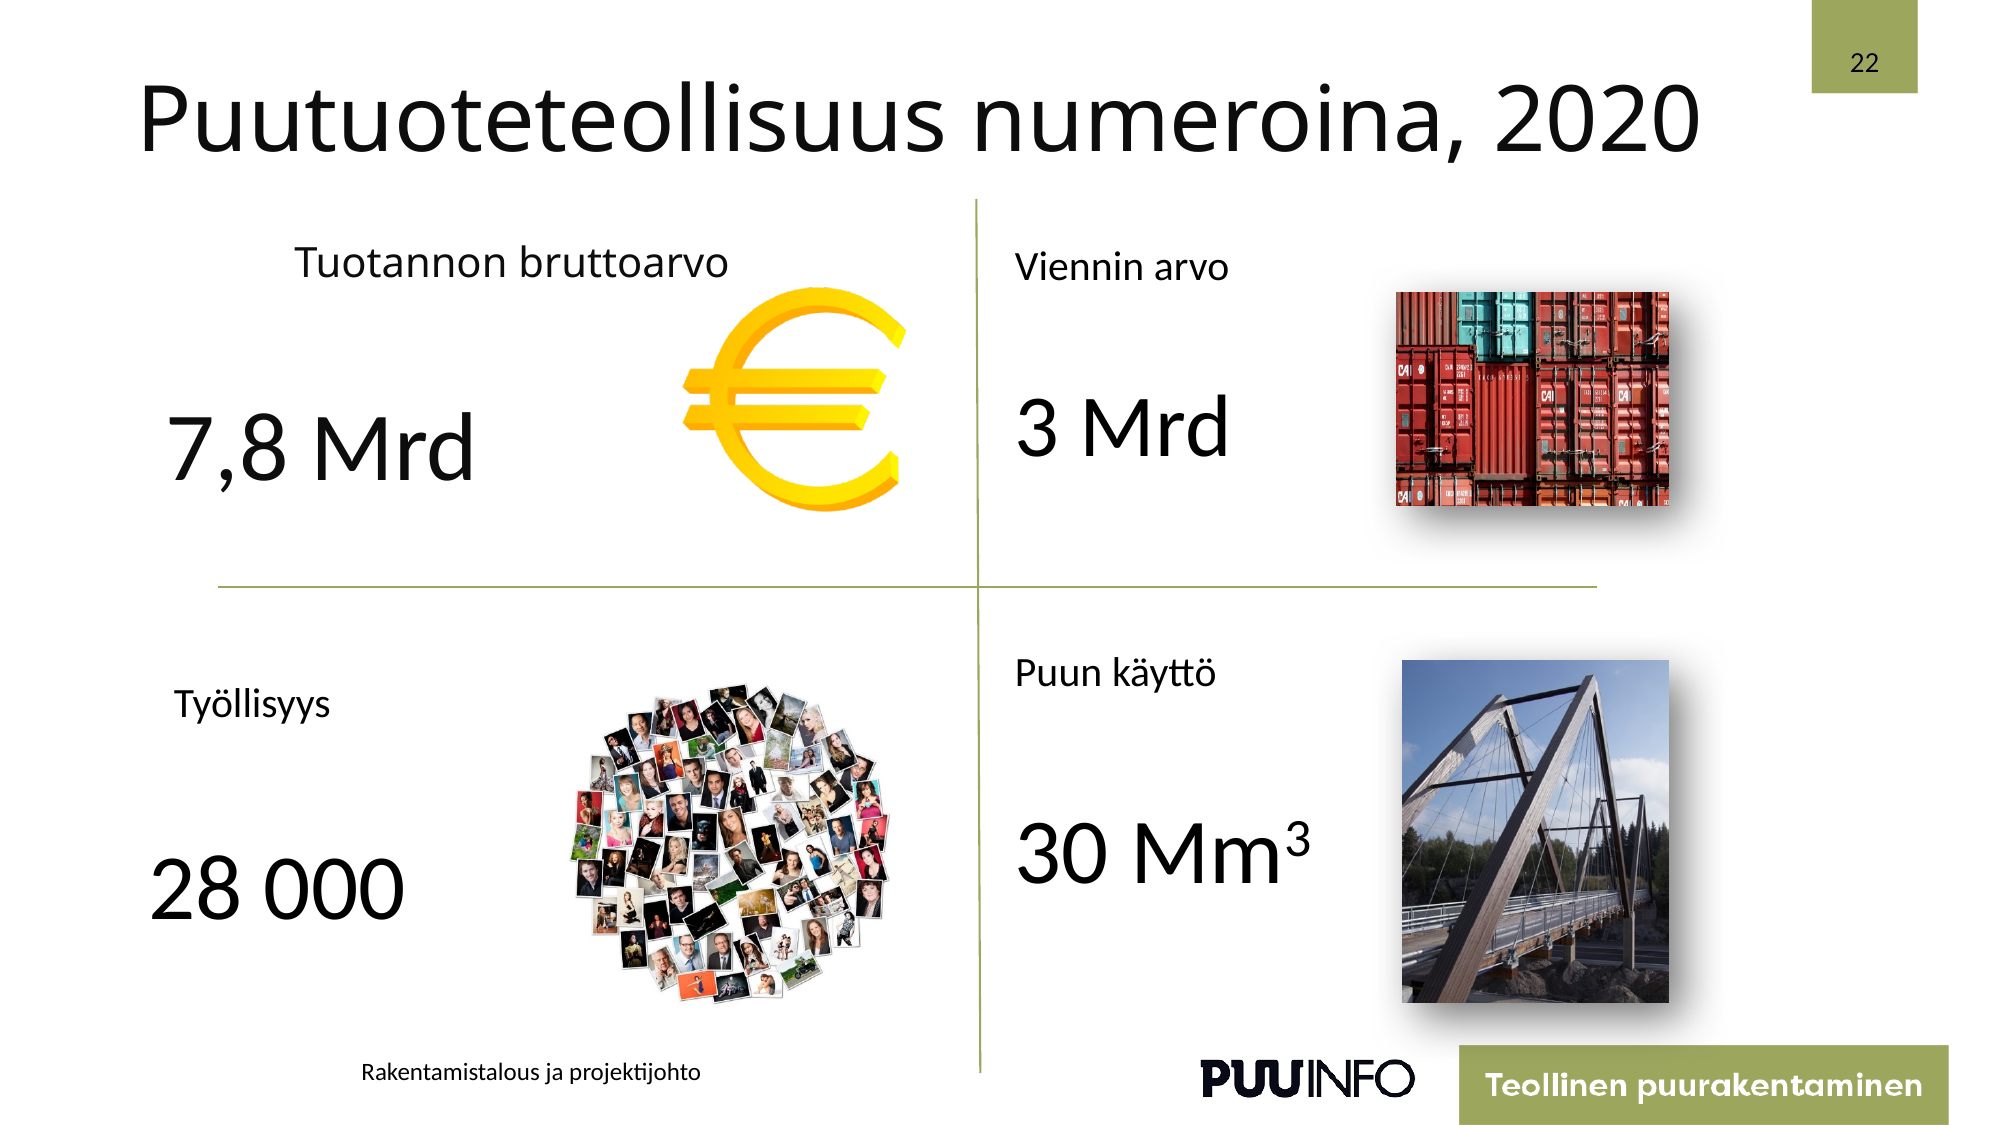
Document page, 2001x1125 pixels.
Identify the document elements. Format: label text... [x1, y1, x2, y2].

text_box 3 Mrd [999, 251, 1500, 483]
text_box Puun käyttö [999, 634, 1416, 694]
text_box Viennin arvo [999, 231, 1343, 329]
text_box Työllisyys [158, 636, 468, 704]
slide_number 22 [1811, 29, 1918, 93]
title Tuotannon bruttoarvo [279, 231, 785, 329]
list 7,8 Mrd [150, 292, 633, 513]
text_box 30 Mm3 [999, 694, 1385, 911]
footer Rakentamistalous ja projektijohto [346, 1058, 1221, 1083]
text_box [976, 198, 981, 1074]
text_box 28 000 [133, 704, 557, 949]
picture [0, 0, 2000, 1125]
text_box Puutuoteteollisuus numeroina, 2020 [121, 12, 1963, 231]
